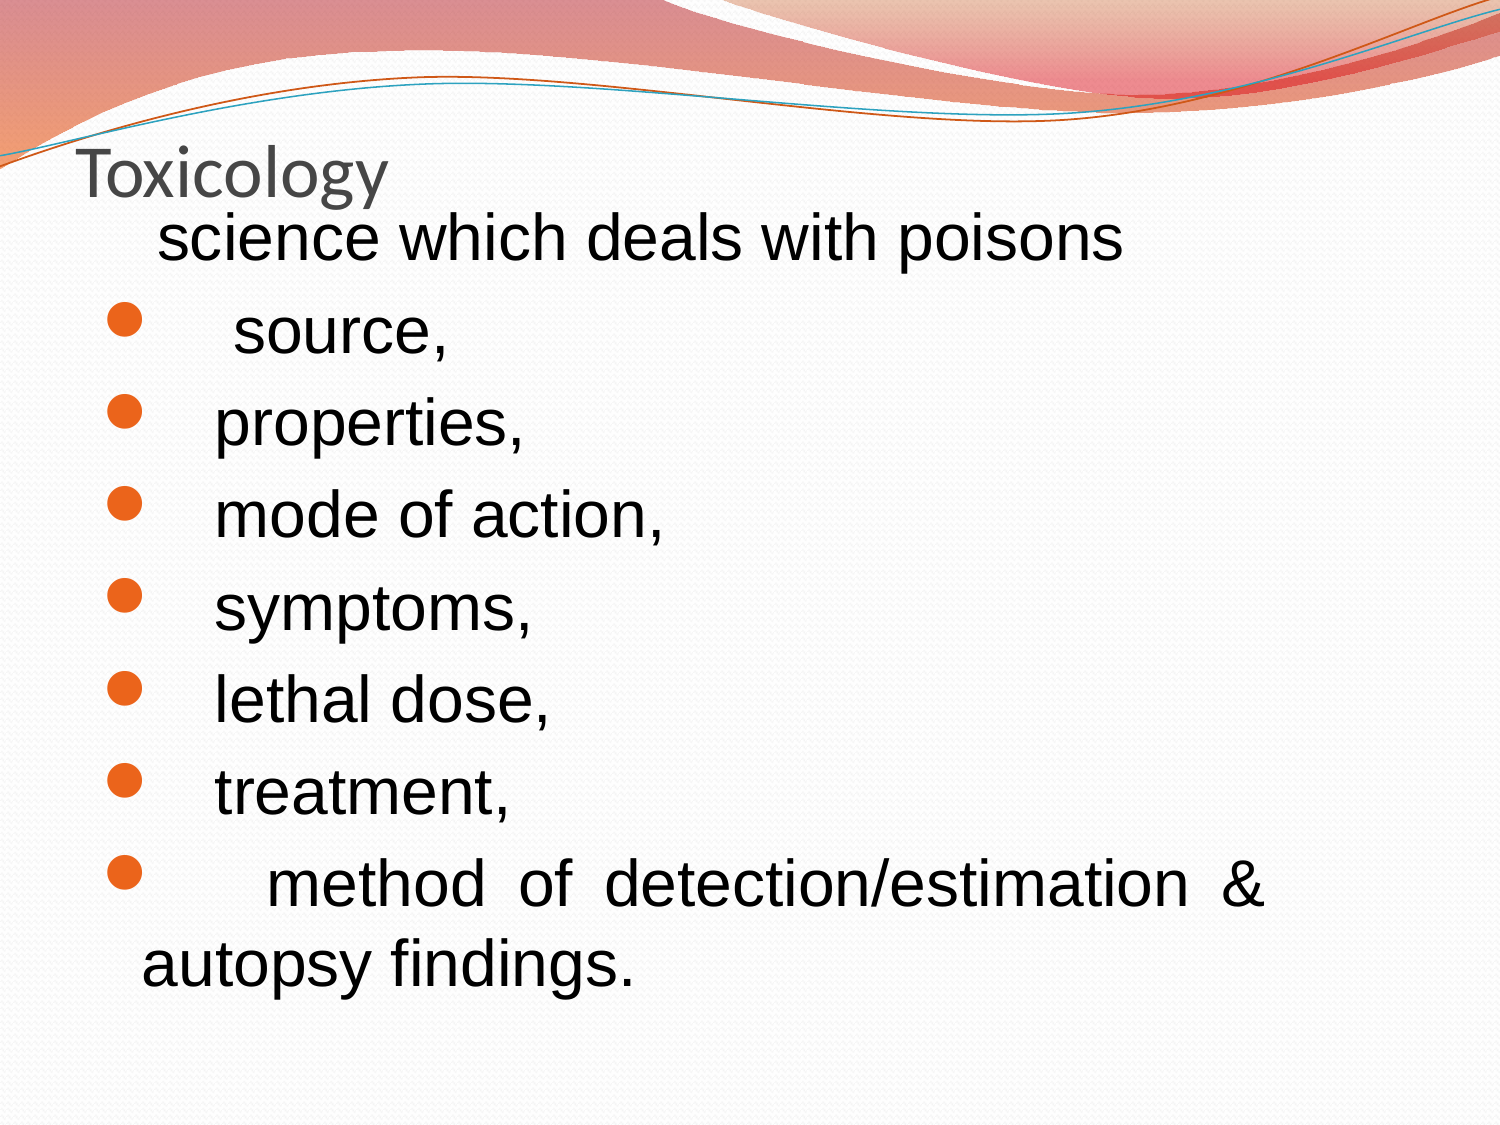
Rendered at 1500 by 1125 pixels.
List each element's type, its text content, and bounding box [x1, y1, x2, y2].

list science which deals with poisons source, properties, mode of action, symptoms, lethal dose, treatment, method of detection/estimation & autopsy findings. [87, 187, 1438, 1058]
title Toxicology [75, 115, 1425, 303]
